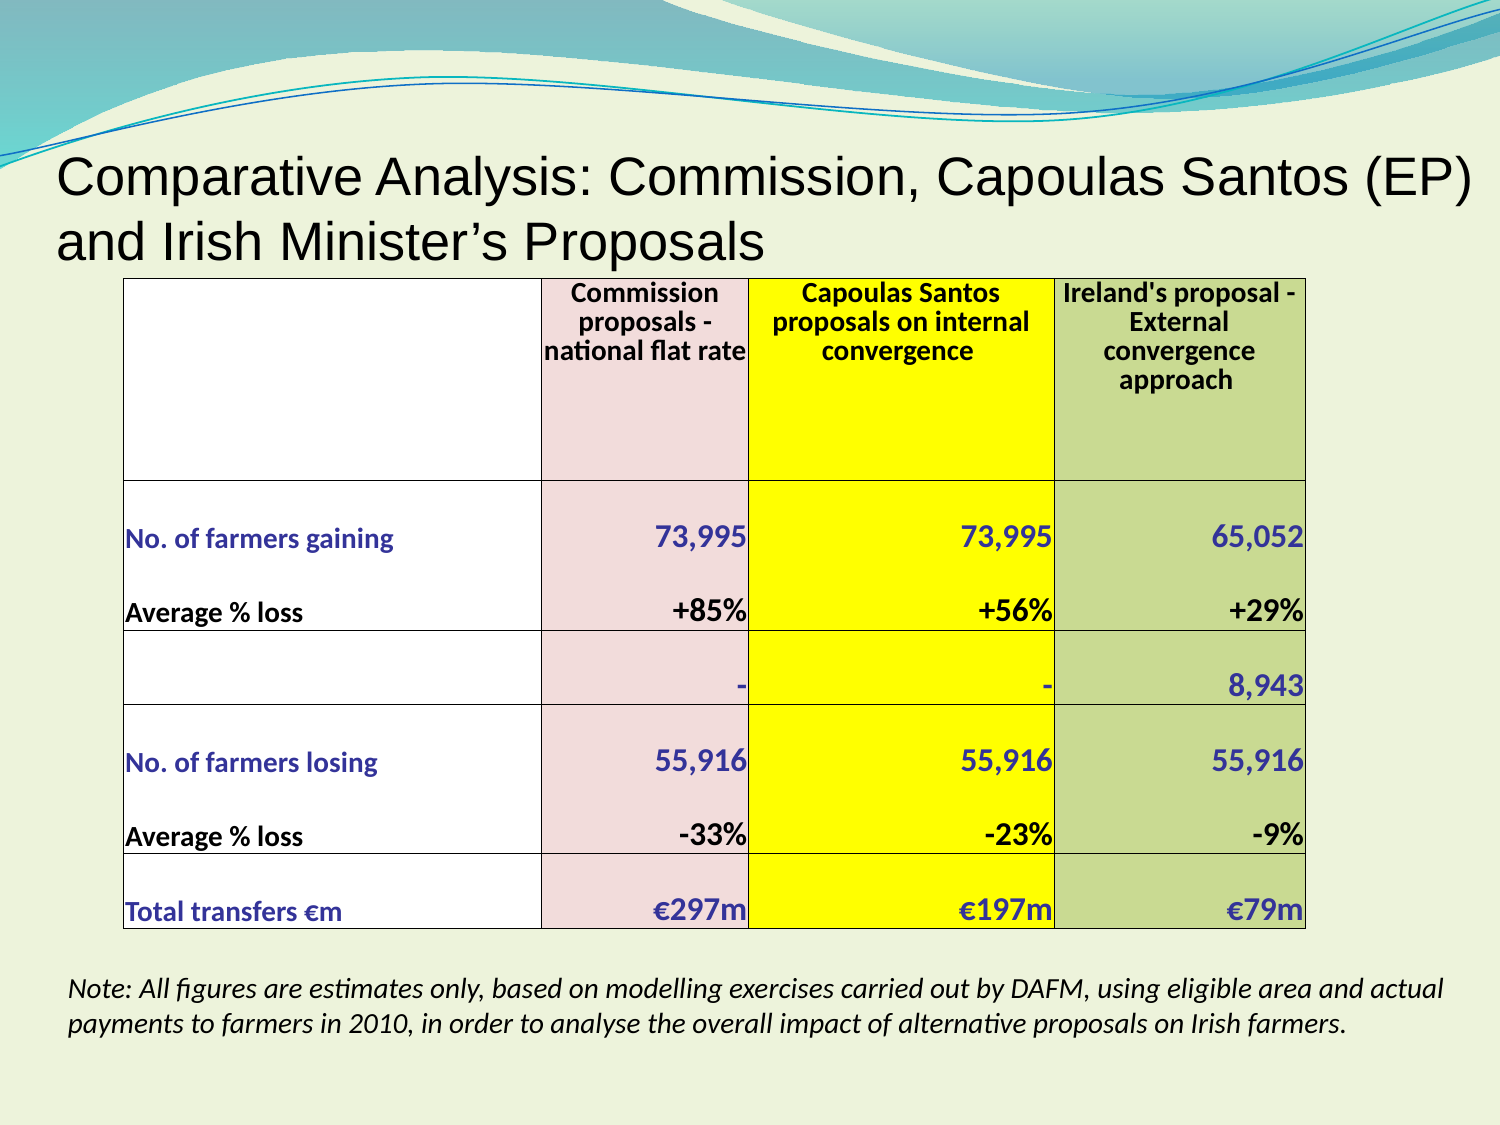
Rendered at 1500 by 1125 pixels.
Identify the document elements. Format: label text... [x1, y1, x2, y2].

table_header [124, 279, 541, 480]
table_cell Average % loss [124, 779, 541, 853]
table_cell 73,995 [542, 481, 748, 555]
table_cell 65,052 [1055, 481, 1305, 555]
table_cell [124, 631, 541, 704]
table_cell 55,916 [1055, 705, 1305, 779]
table_cell +29% [1055, 555, 1305, 630]
table_cell 55,916 [542, 705, 748, 779]
table_cell €197m [749, 854, 1054, 928]
text_box Comparative Analysis: Commission, Capoulas Santos (EP) and Irish Minister’s Proposals [41, 133, 1491, 279]
text_box Note: All figures are estimates only, based on modelling exercises carried out by DAFM, using eligible area and actual payments to farmers in 2010, in order to analyse the overall impact of alternative proposals on Irish farmers. [53, 961, 1465, 1047]
table_cell -33% [542, 779, 748, 853]
table_cell 55,916 [749, 705, 1054, 779]
table_cell 8,943 [1055, 631, 1305, 704]
table_header Ireland's proposal - External convergence approach [1055, 279, 1305, 480]
table_cell €297m [542, 854, 748, 928]
table_cell -23% [749, 779, 1054, 853]
table_cell - [749, 631, 1054, 704]
table_cell -9% [1055, 779, 1305, 853]
table_header Capoulas Santos proposals on internal convergence [749, 279, 1054, 480]
table_cell Average % loss [124, 555, 541, 630]
table_cell No. of farmers gaining [124, 481, 541, 555]
table_cell Total transfers €m [124, 854, 541, 928]
table_cell €79m [1055, 854, 1305, 928]
table_cell 73,995 [749, 481, 1054, 555]
table_cell - [542, 631, 748, 704]
table_cell No. of farmers losing [124, 705, 541, 779]
table_cell +85% [542, 555, 748, 630]
table_header Commission proposals - national flat rate [542, 279, 748, 480]
table_cell +56% [749, 555, 1054, 630]
